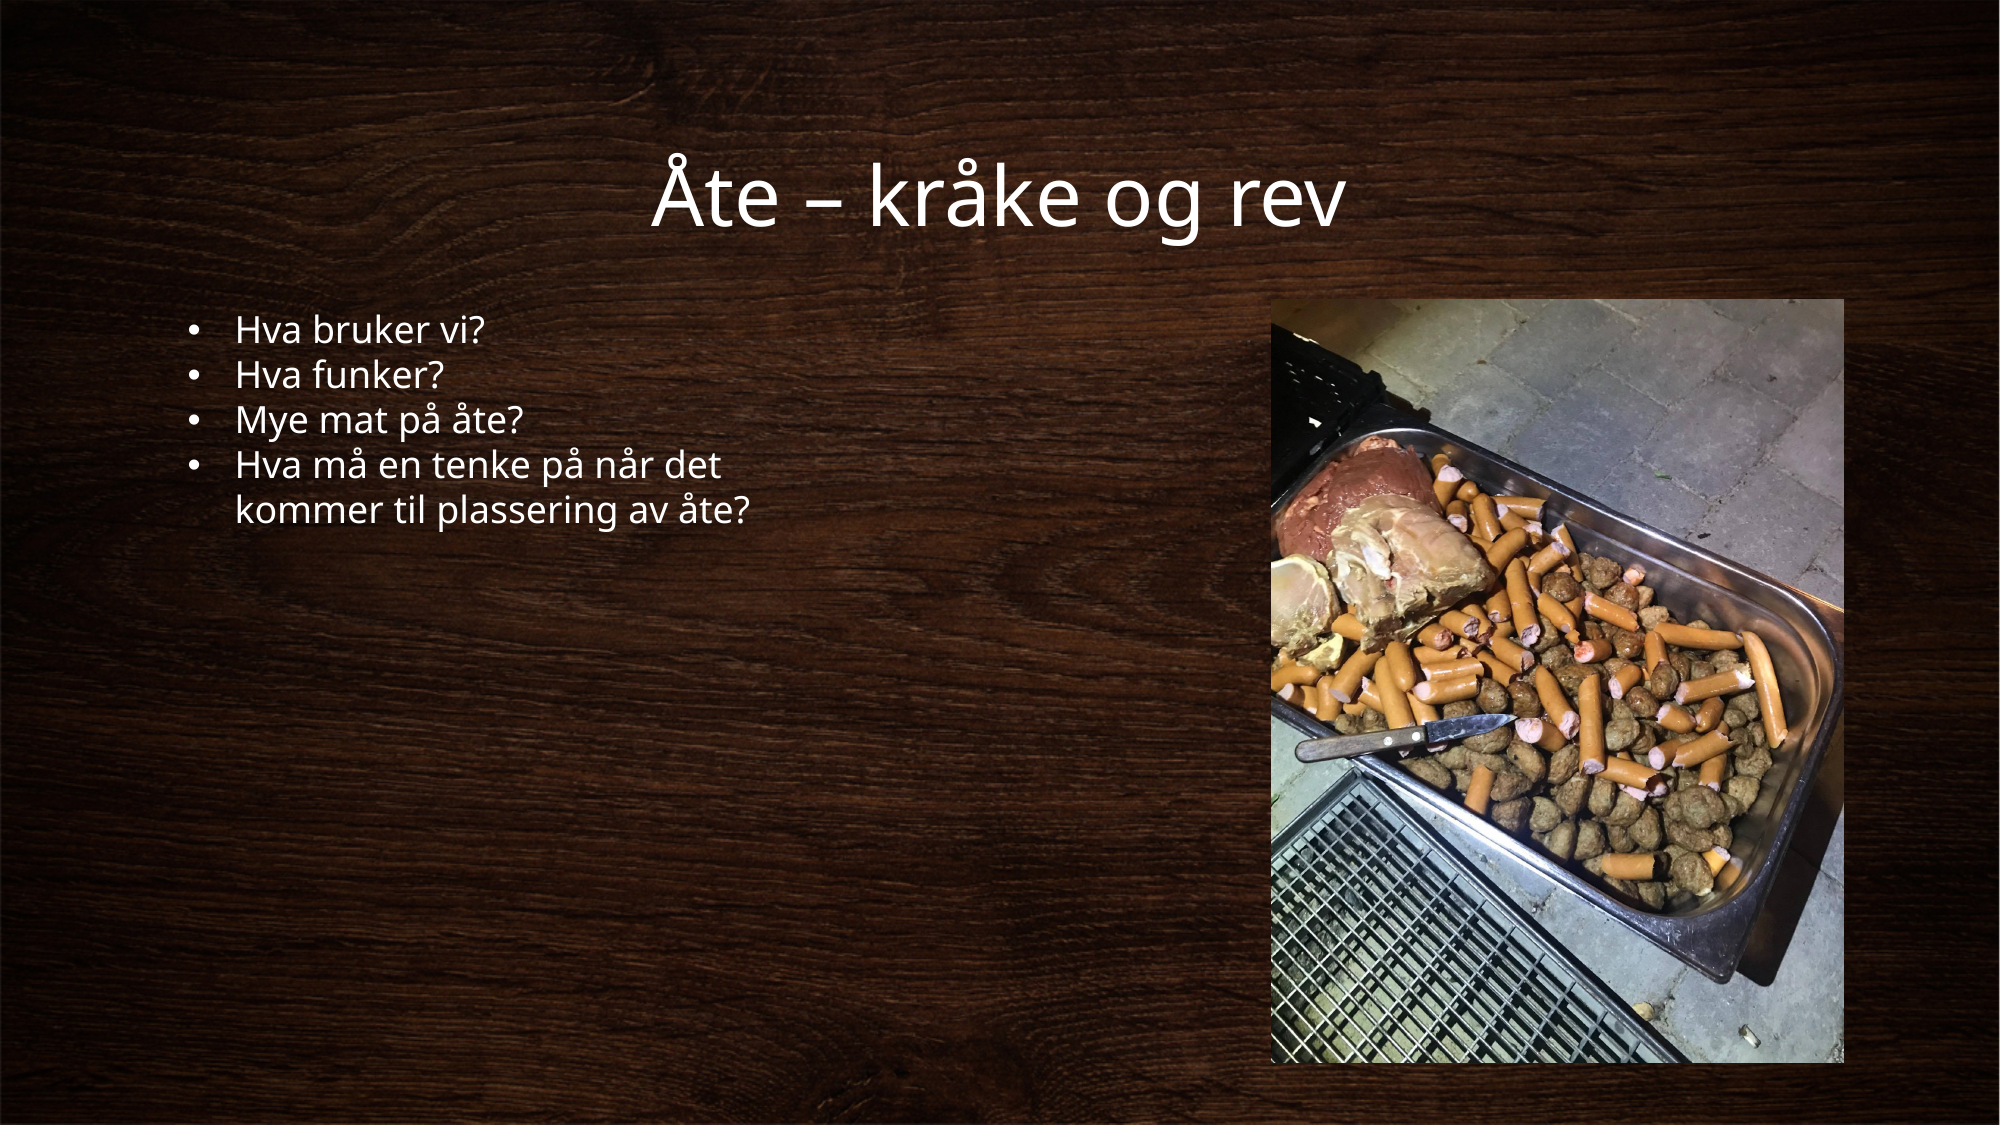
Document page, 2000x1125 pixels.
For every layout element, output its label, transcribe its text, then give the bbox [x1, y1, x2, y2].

picture [0, 0, 2000, 1125]
text_box Hva bruker vi? Hva funker? Mye mat på åte? Hva må en tenke på når det kommer til plassering av åte? [172, 299, 894, 539]
title Åte – kråke og rev [212, 62, 1788, 250]
